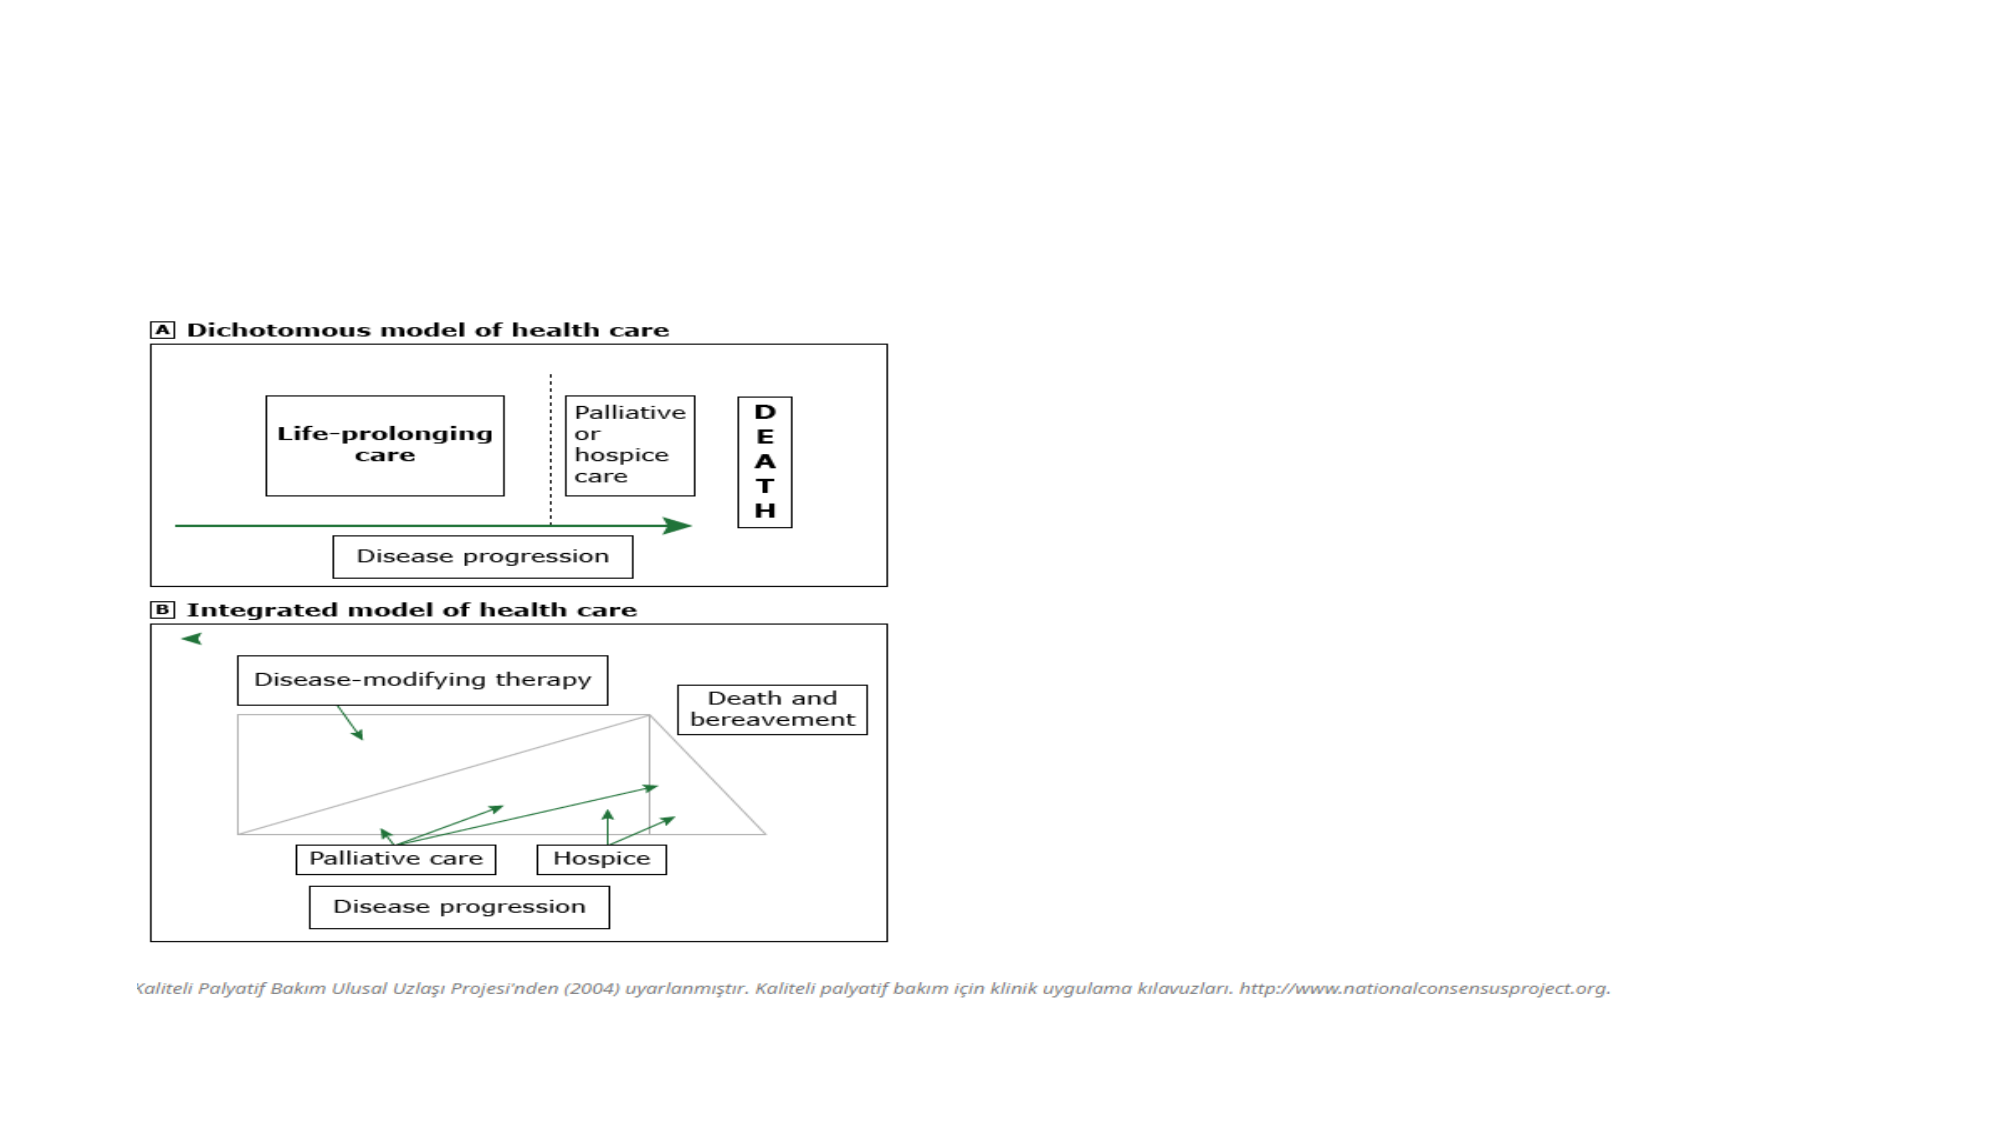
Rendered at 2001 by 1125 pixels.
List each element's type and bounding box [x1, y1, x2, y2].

list [137, 299, 1618, 1014]
